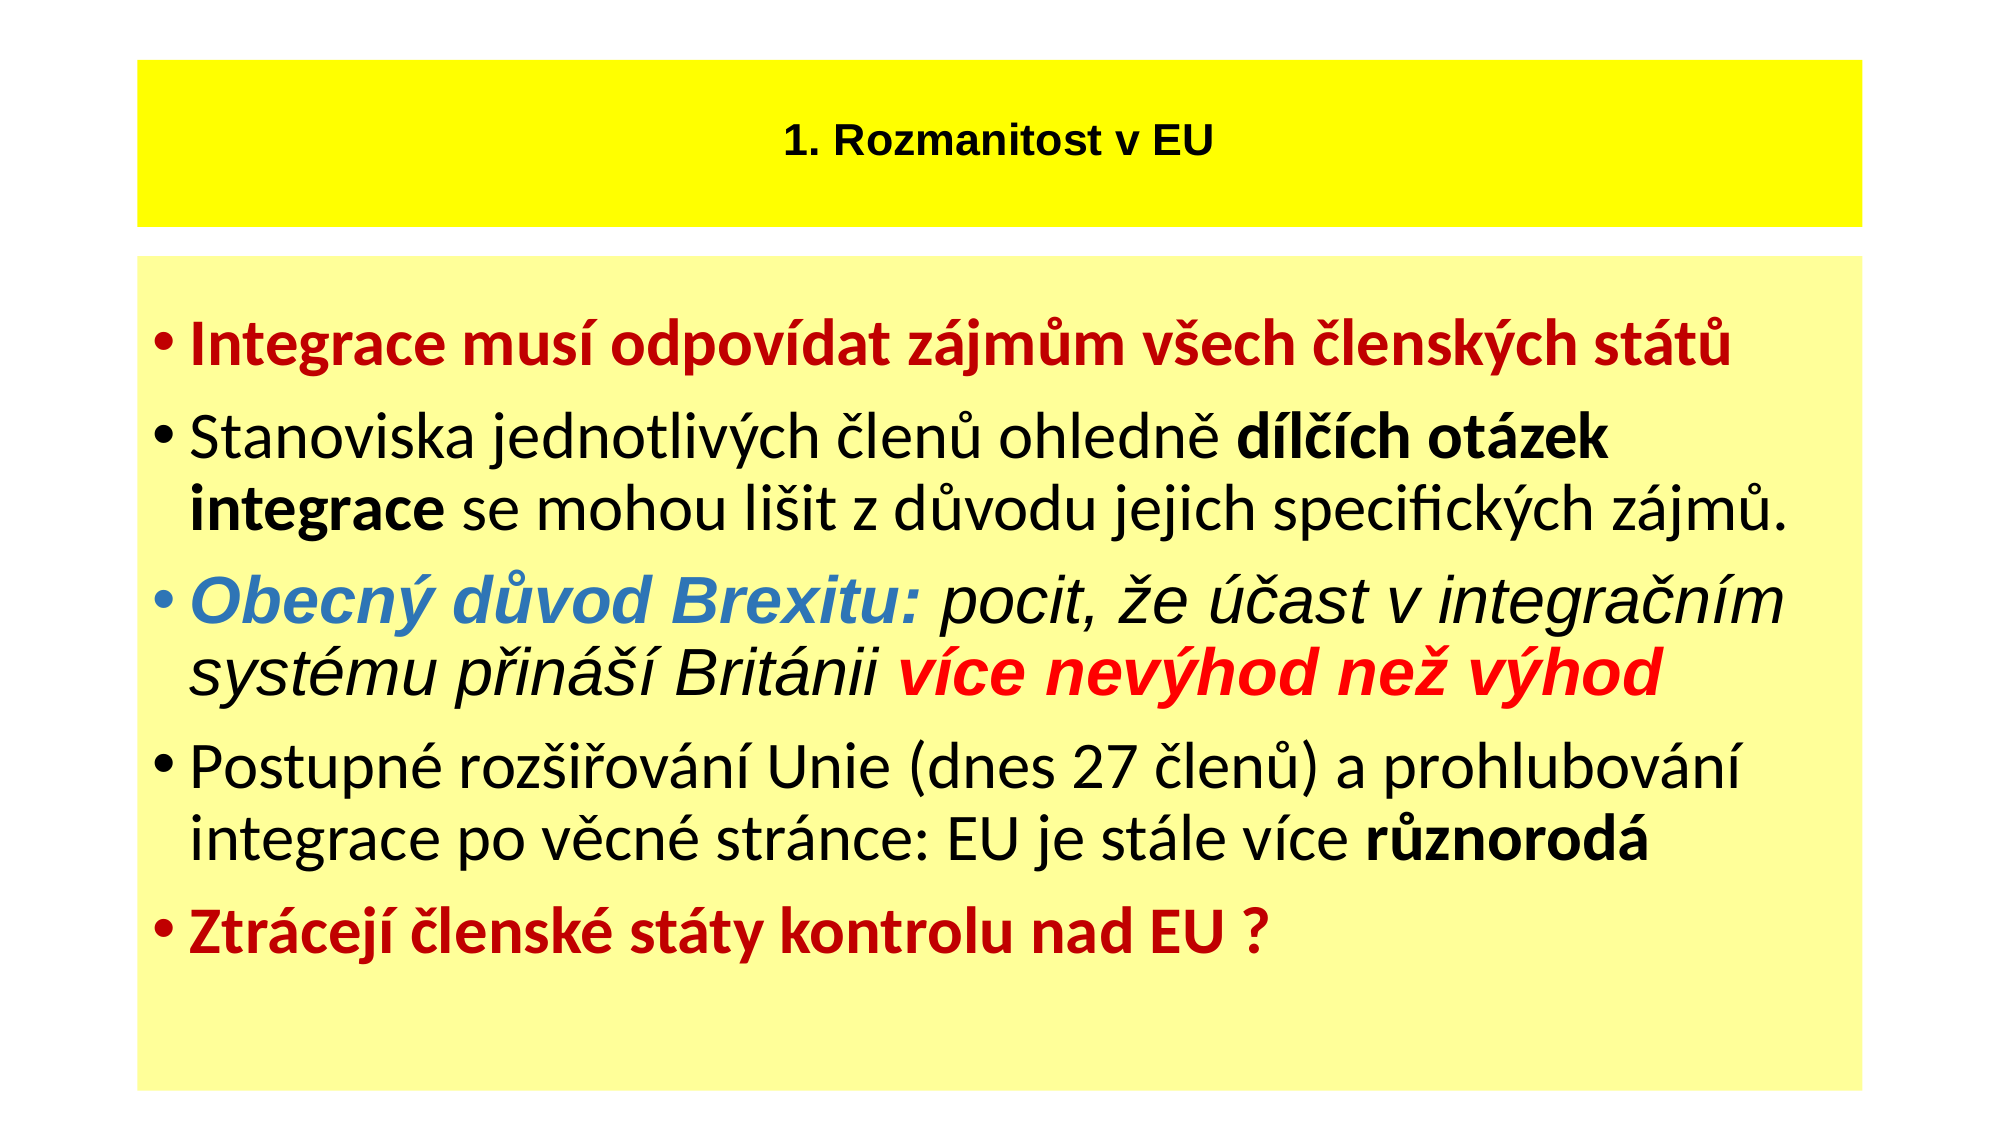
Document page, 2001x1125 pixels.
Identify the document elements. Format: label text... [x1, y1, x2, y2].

title 1. Rozmanitost v EU [137, 59, 1863, 227]
list Integrace musí odpovídat zájmům všech členských států Stanoviska jednotlivých členů ohledně dílčích otázek integrace se mohou lišit z důvodu jejich specifických zájmů. Obecný důvod Brexitu: pocit, že účast v integračním systému přináší Británii více nevýhod než výhod Postupné rozšiřování Unie (dnes 27 členů) a prohlubování integrace po věcné stránce: EU je stále více různorodá Ztrácejí členské státy kontrolu nad EU ? [137, 256, 1863, 1091]
